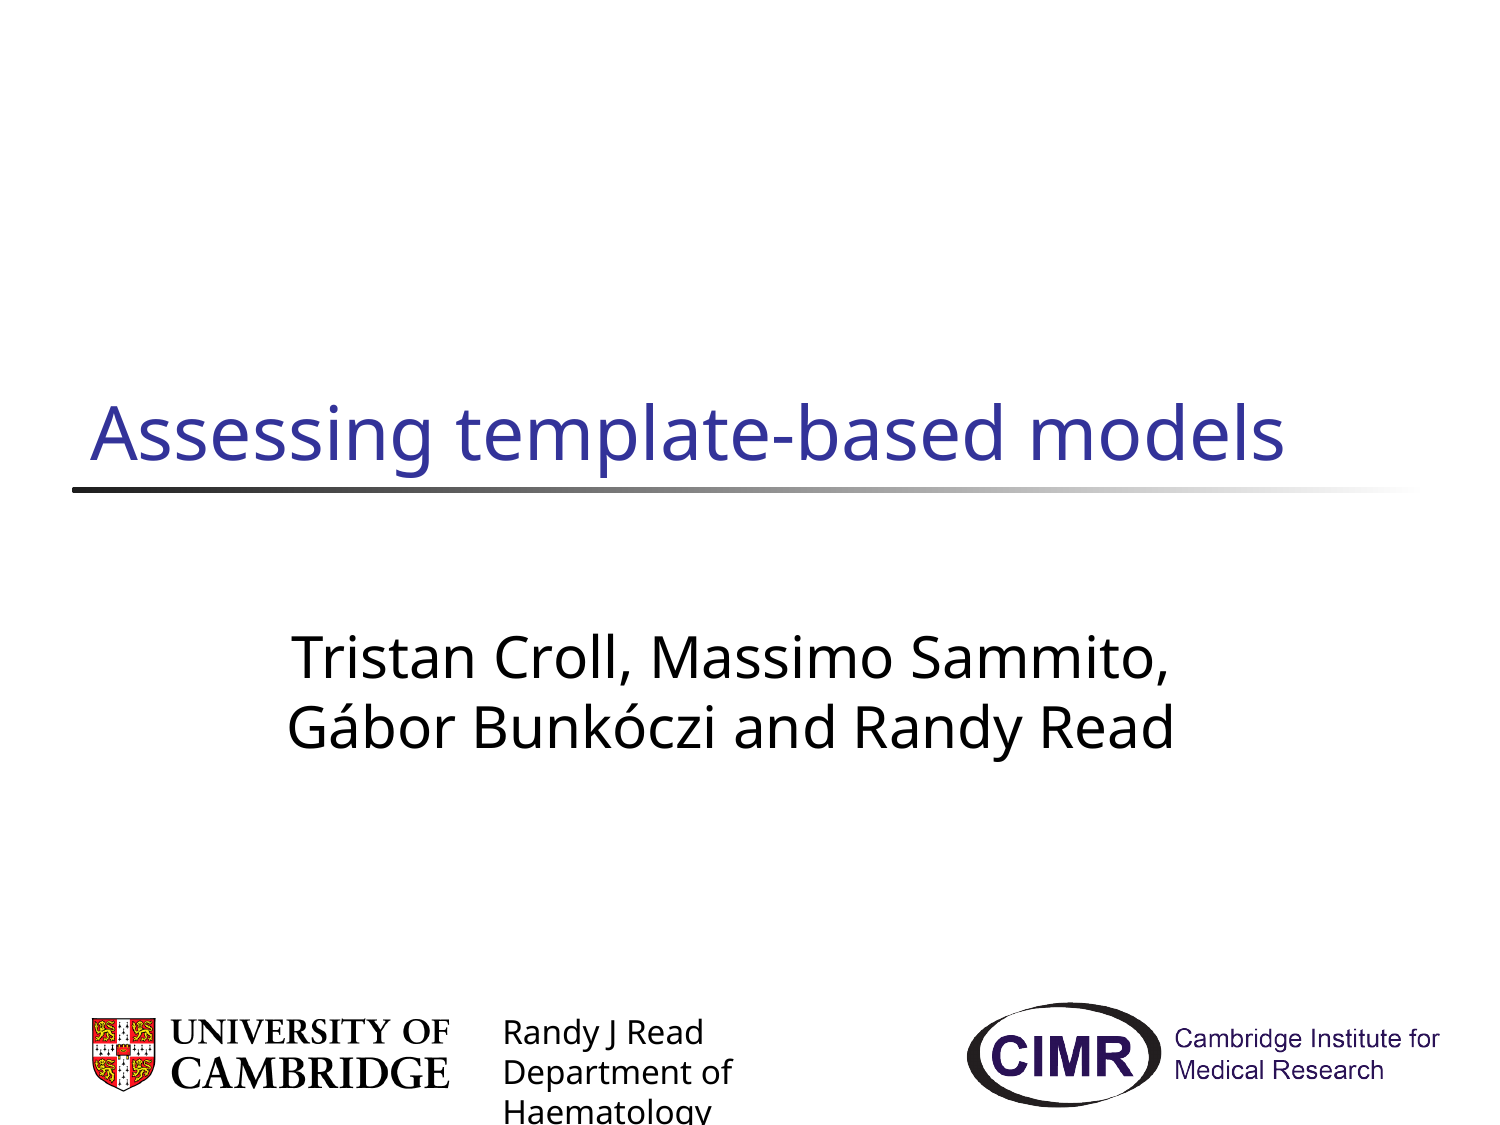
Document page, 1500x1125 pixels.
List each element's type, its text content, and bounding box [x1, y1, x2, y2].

title Assessing template-based models [74, 295, 1438, 484]
picture [91, 1017, 450, 1092]
subtitle Tristan Croll, Massimo Sammito, Gábor Bunkóczi and Randy Read [187, 612, 1276, 901]
picture [950, 984, 1463, 1125]
